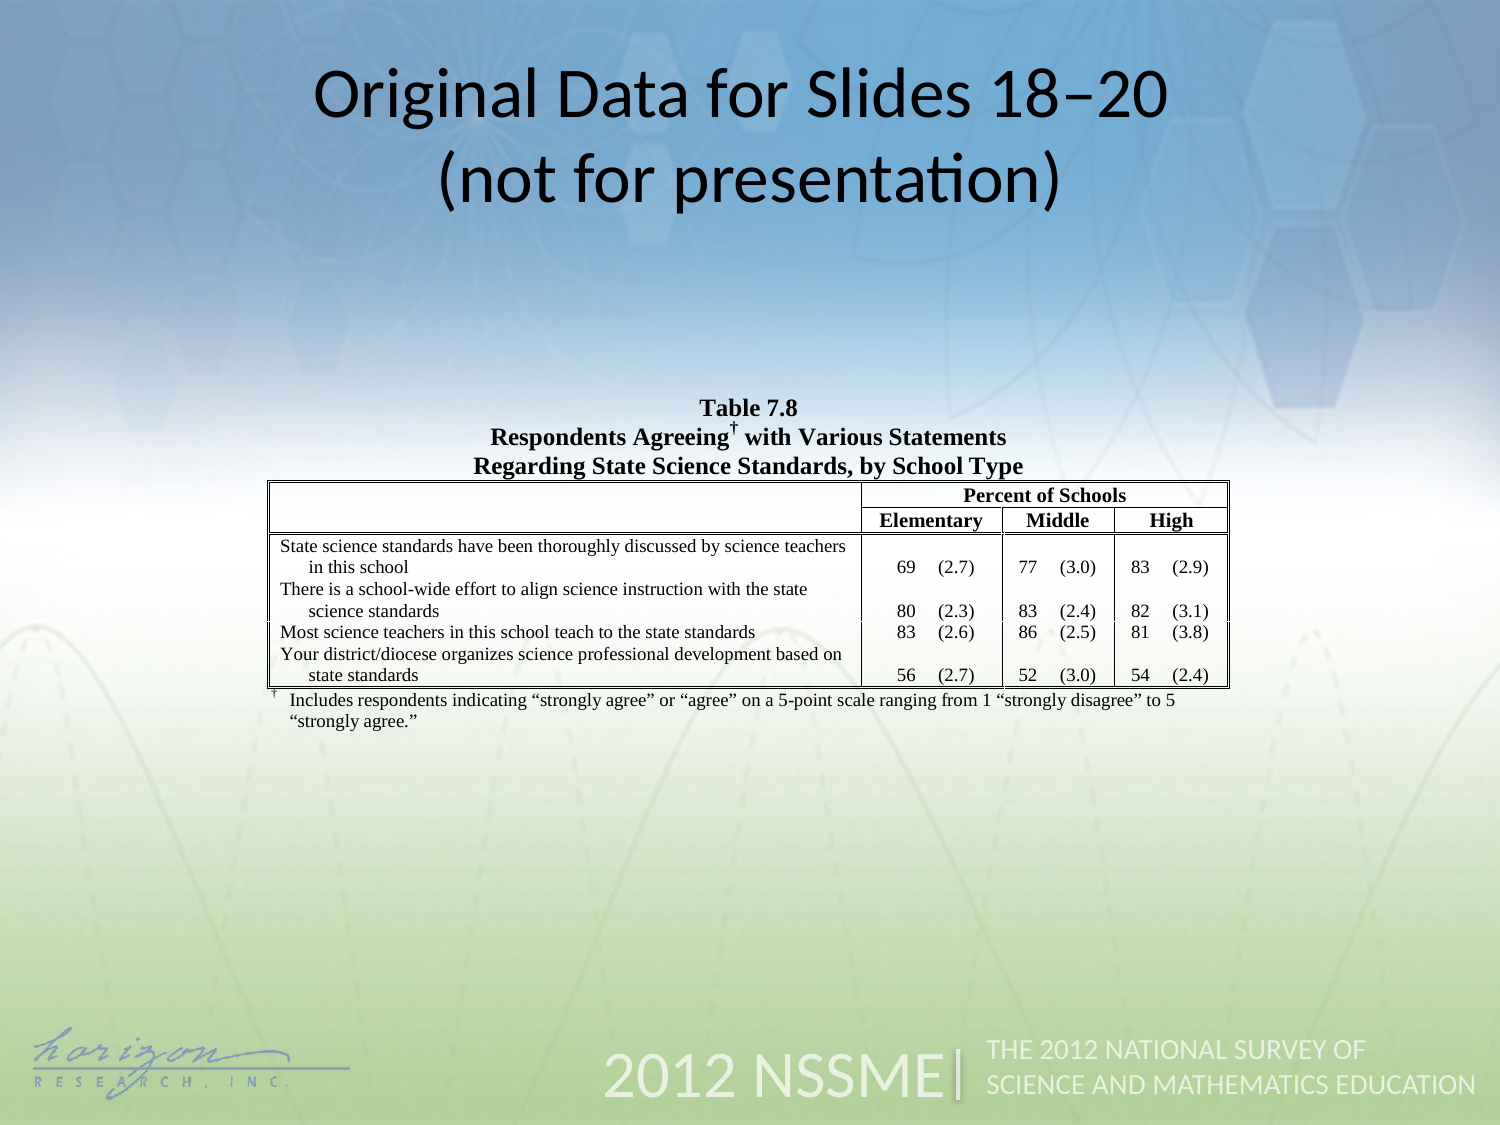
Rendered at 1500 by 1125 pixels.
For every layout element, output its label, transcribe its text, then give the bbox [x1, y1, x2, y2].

text_box Original Data for Slides 18–20 (not for presentation) [74, 37, 1425, 225]
picture [0, 0, 1500, 1125]
